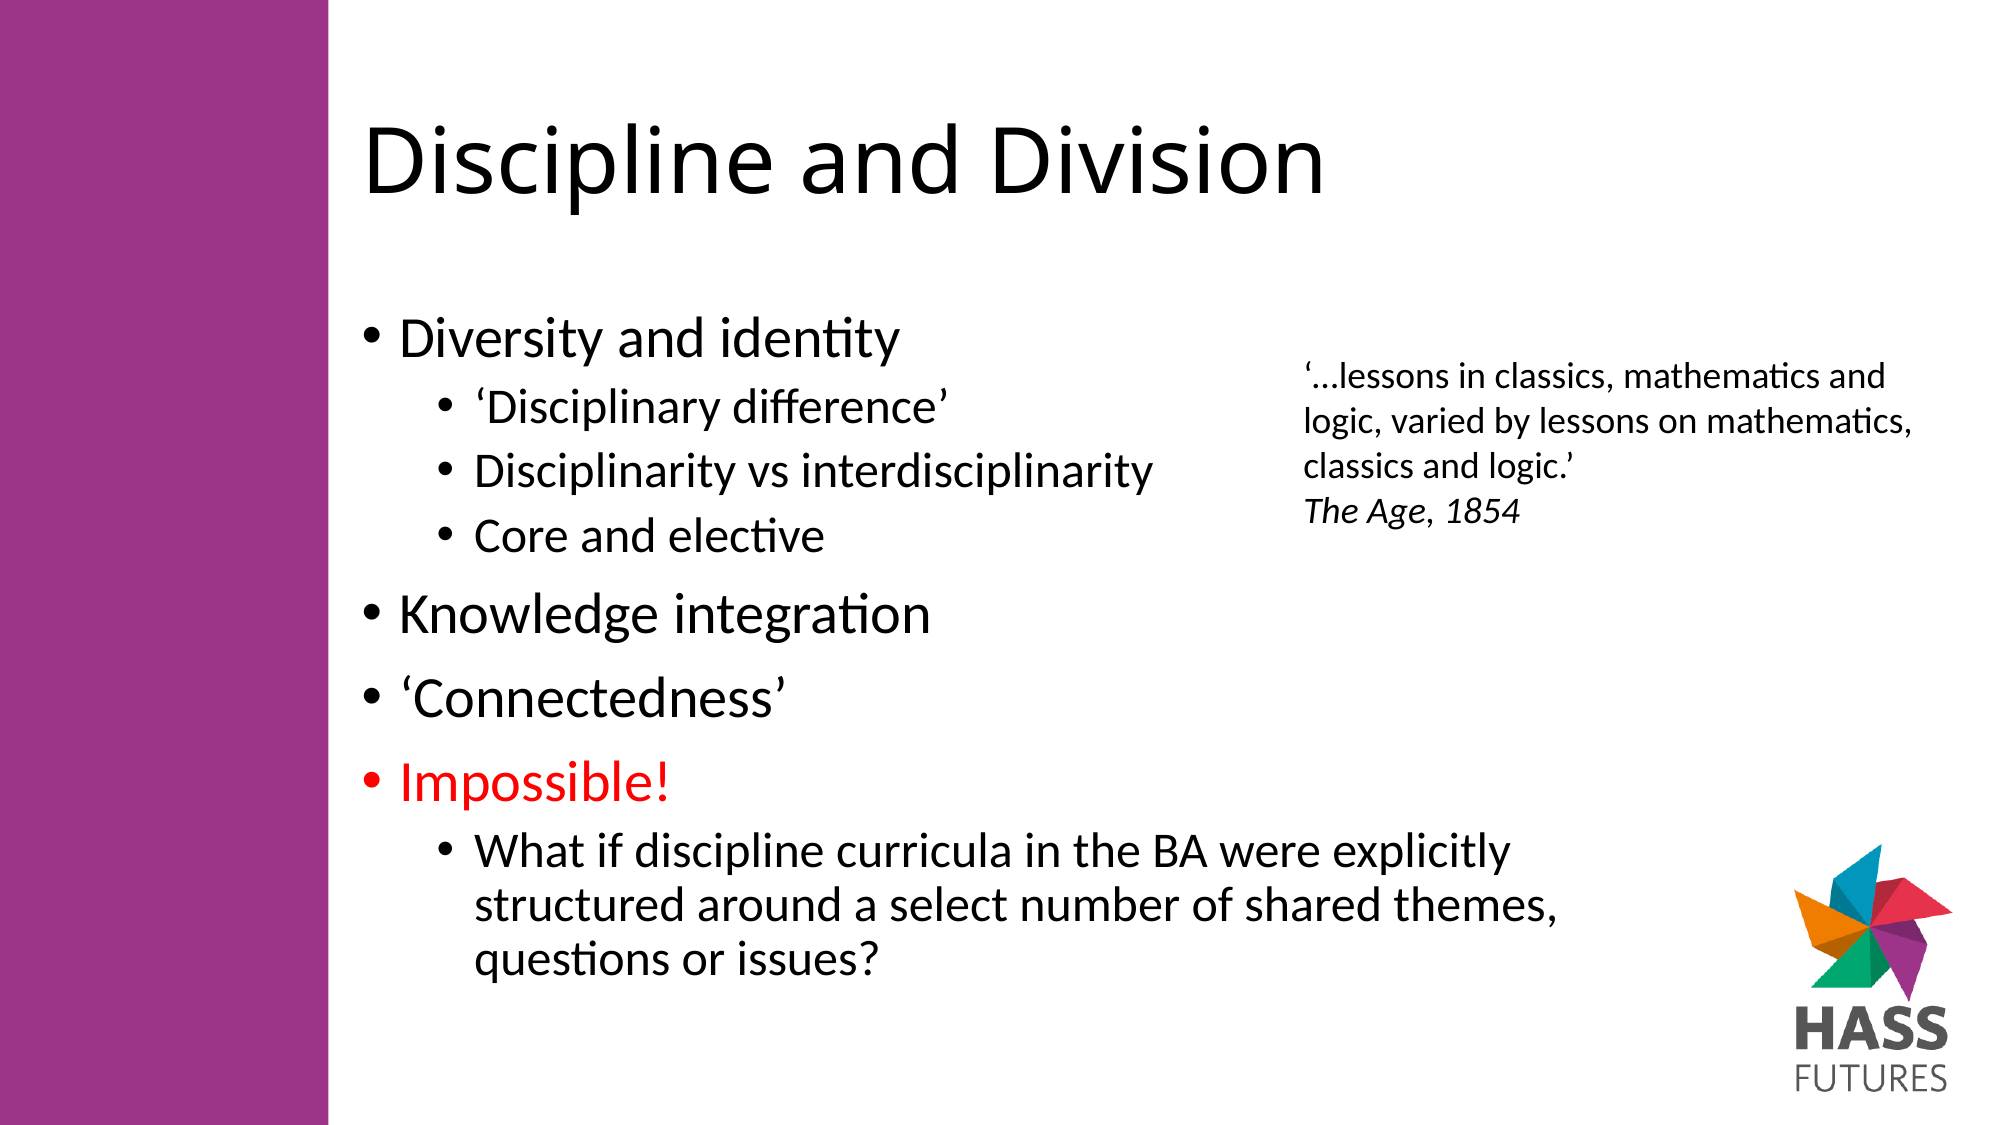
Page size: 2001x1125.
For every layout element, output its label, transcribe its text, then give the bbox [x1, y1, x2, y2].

text_box [0, 0, 329, 1125]
title Discipline and Division [346, 55, 1863, 273]
list Diversity and identity ‘Disciplinary difference’ Disciplinarity vs interdisciplinarity Core and elective Knowledge integration ‘Connectedness’ Impossible! What if discipline curricula in the BA were explicitly structured around a select number of shared themes, questions or issues? [346, 299, 1737, 1014]
picture [1741, 823, 2000, 1125]
text_box ‘…lessons in classics, mathematics and logic, varied by lessons on mathematics, classics and logic.’ The Age, 1854 [1288, 343, 1931, 539]
